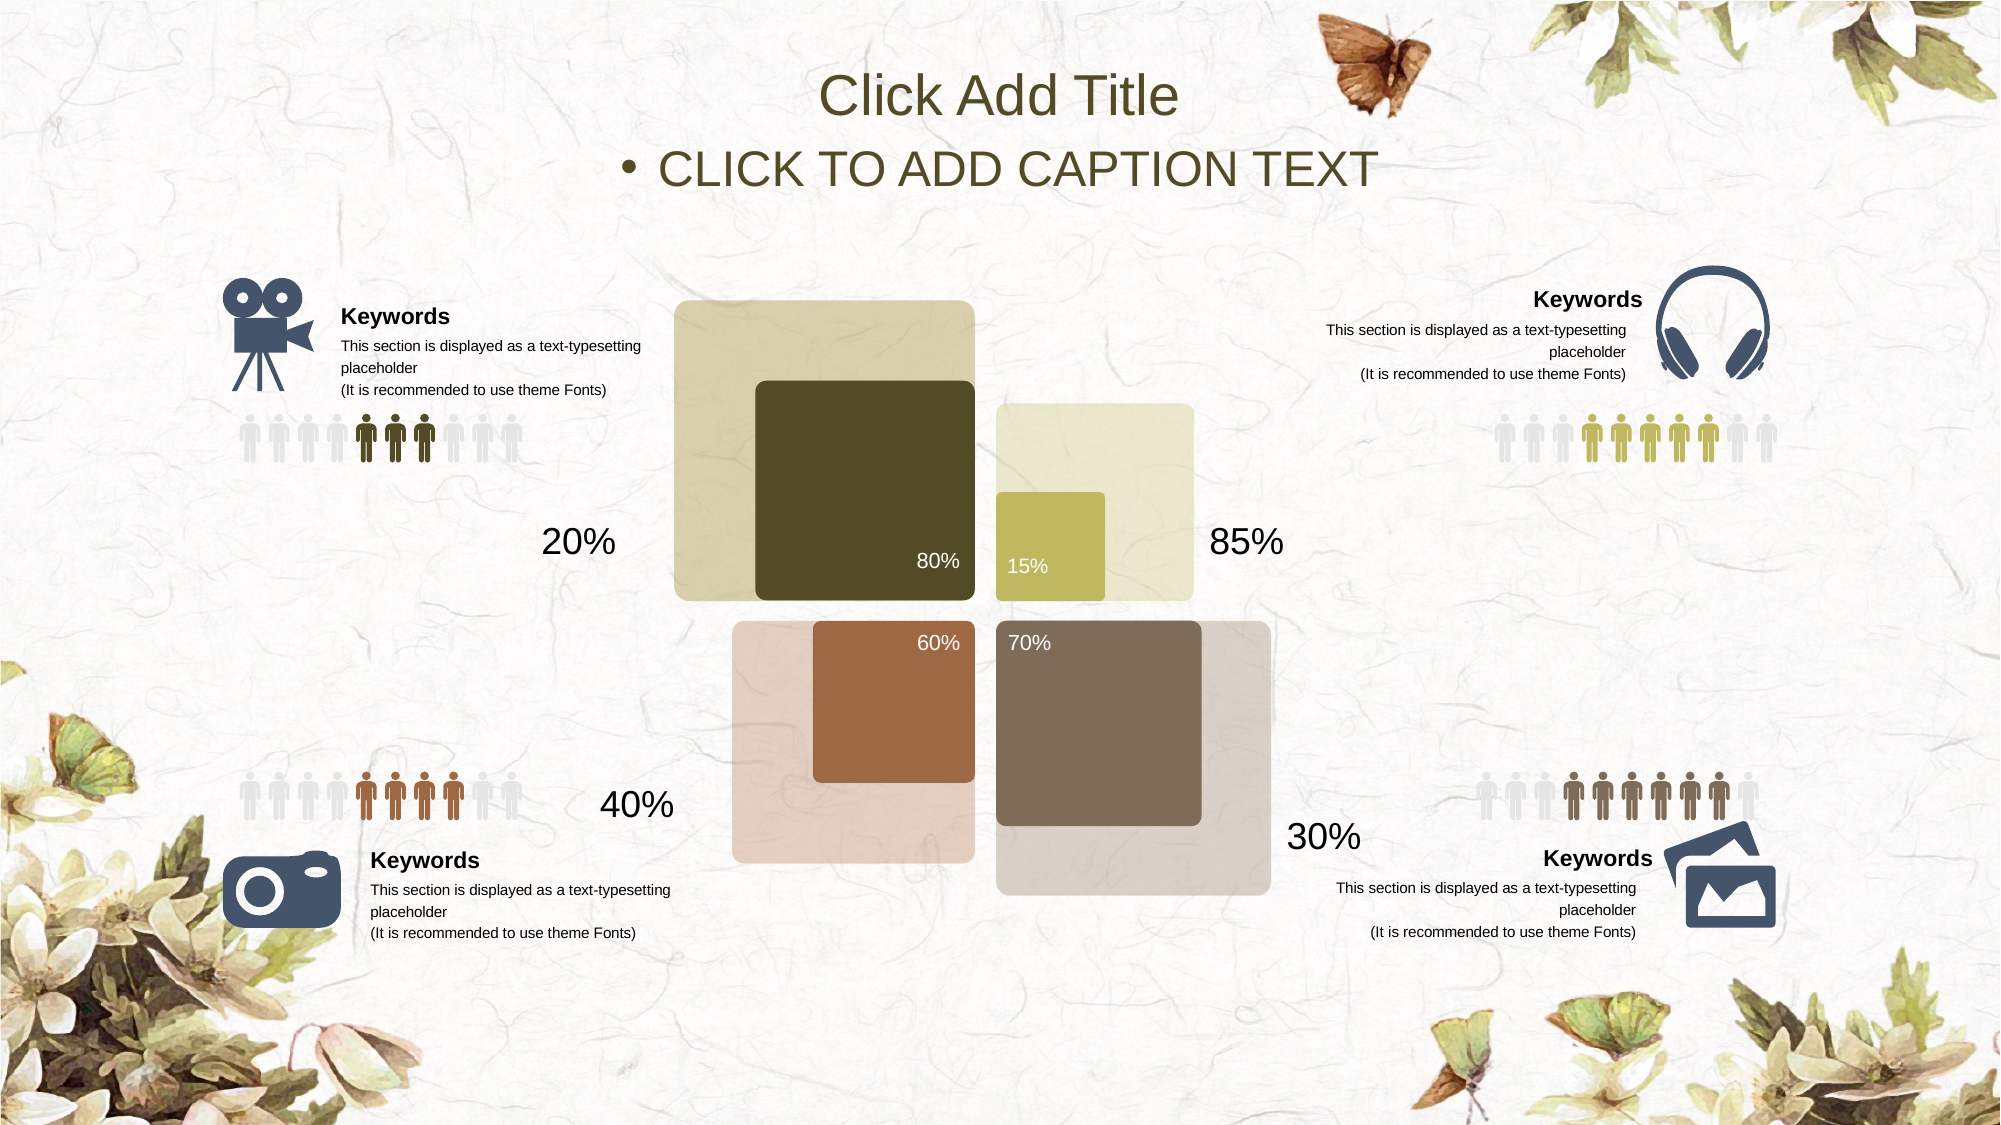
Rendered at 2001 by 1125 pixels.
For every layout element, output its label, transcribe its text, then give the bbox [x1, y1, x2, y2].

text_box 30% [1286, 812, 1316, 881]
picture [0, 0, 2001, 1125]
text_box Click Add Title [383, 58, 1617, 136]
text_box [995, 619, 1203, 828]
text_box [1316, 771, 1776, 941]
text_box [995, 619, 1273, 897]
text_box 15% [992, 520, 1088, 588]
text_box 70% [993, 621, 1089, 689]
text_box [731, 619, 976, 865]
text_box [222, 277, 660, 463]
text_box [995, 402, 1195, 603]
text_box [673, 299, 976, 603]
text_box 85% [1209, 517, 1277, 586]
text_box [995, 491, 1107, 603]
text_box [811, 619, 976, 784]
text_box CLICK TO ADD CAPTION TEXT [549, 135, 1450, 180]
text_box [754, 379, 976, 602]
text_box 20% [541, 517, 610, 586]
text_box 60% [879, 621, 975, 689]
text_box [222, 771, 690, 943]
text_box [1306, 265, 1777, 463]
text_box 80% [879, 539, 975, 607]
